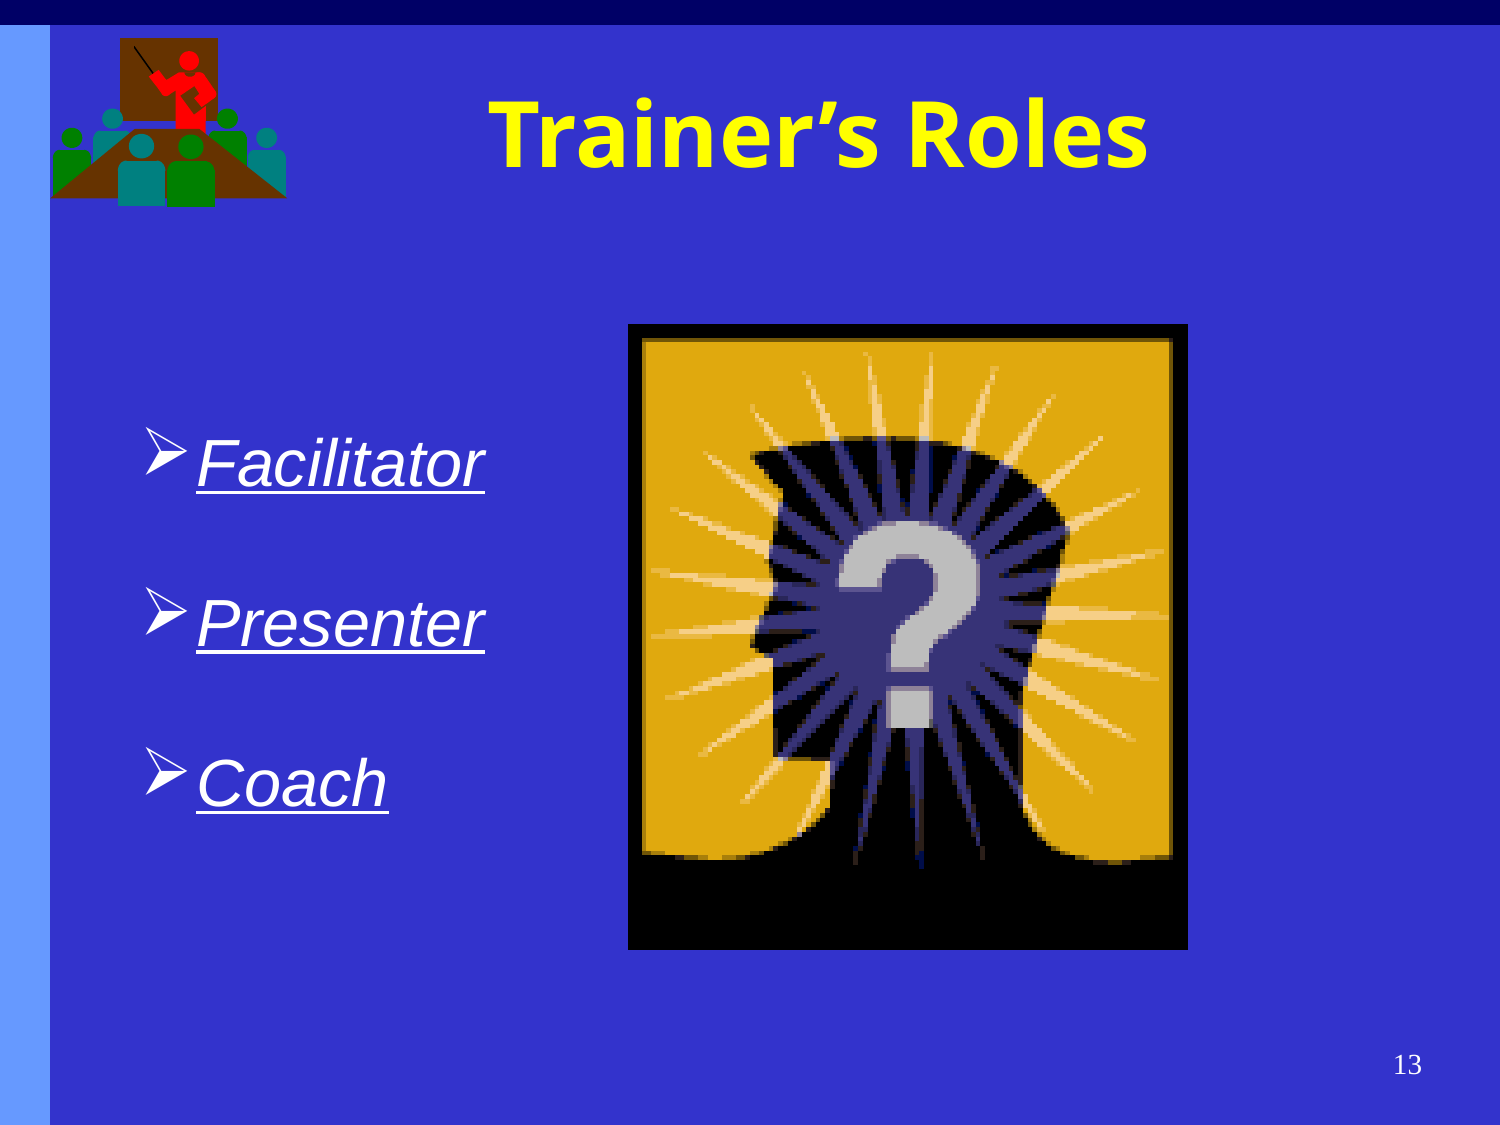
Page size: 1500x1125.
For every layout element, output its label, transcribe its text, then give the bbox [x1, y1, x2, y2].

picture [628, 324, 1188, 951]
list Facilitator Presenter Coach [125, 412, 588, 975]
slide_number 13 [1125, 1037, 1438, 1113]
title Trainer’s Roles [187, 50, 1450, 213]
